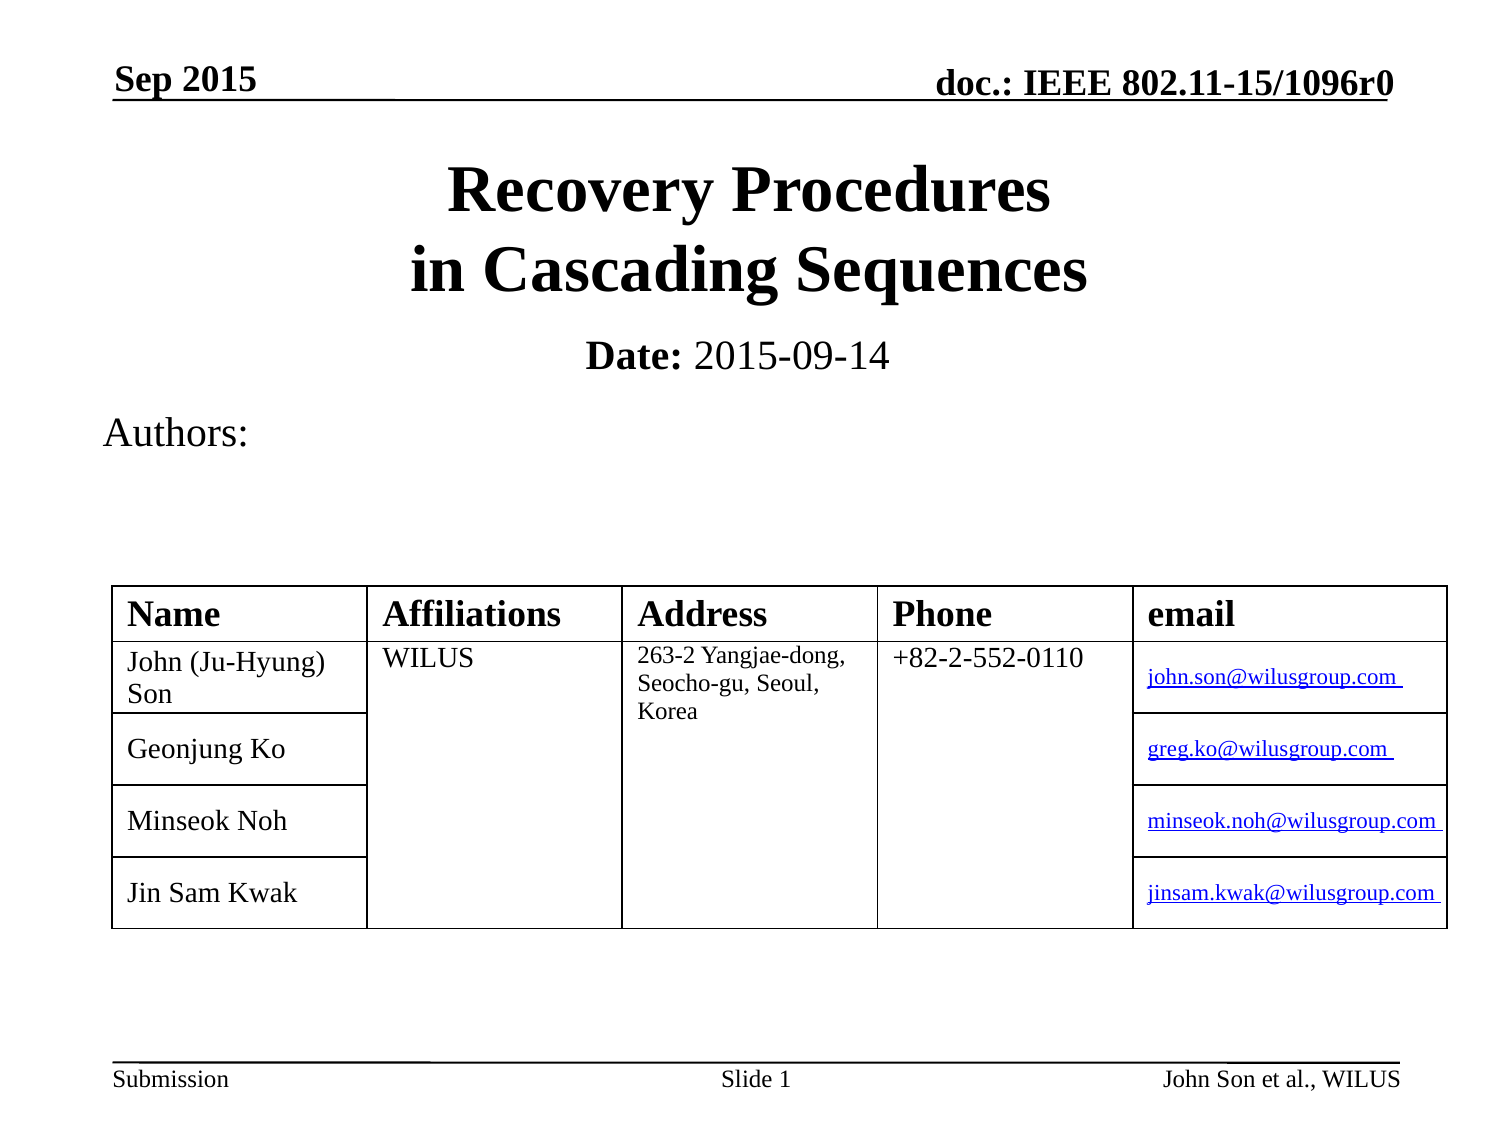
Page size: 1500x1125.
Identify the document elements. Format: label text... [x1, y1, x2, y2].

table_cell John (Ju-Hyung) Son [113, 642, 366, 712]
table_cell +82-2-552-0110 [878, 642, 1132, 928]
list Date: 2015-09-14 [100, 319, 1376, 386]
text_box Authors: [87, 397, 325, 460]
table_header email [1134, 587, 1446, 641]
table_cell WILUS [368, 642, 621, 928]
table_cell 263-2 Yangjae-dong, Seocho-gu, Seoul, Korea [623, 642, 877, 928]
table_cell Jin Sam Kwak [113, 858, 366, 928]
title Recovery Procedures in Cascading Sequences [112, 136, 1388, 313]
table_header Phone [878, 587, 1132, 641]
table_header Address [623, 587, 877, 641]
table_header Affiliations [368, 587, 621, 641]
table_cell jinsam.kwak@wilusgroup.com [1134, 858, 1446, 928]
table_cell greg.ko@wilusgroup.com [1134, 714, 1446, 784]
table_cell minseok.noh@wilusgroup.com [1134, 786, 1446, 856]
footer John Son et al., WILUS [902, 1061, 1402, 1093]
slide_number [114, 54, 493, 100]
table_header Name [113, 587, 366, 641]
table_cell Minseok Noh [113, 786, 366, 856]
table_cell john.son@wilusgroup.com [1134, 642, 1446, 712]
table_cell Geonjung Ko [113, 714, 366, 784]
slide_number Slide 1 [712, 1061, 800, 1123]
